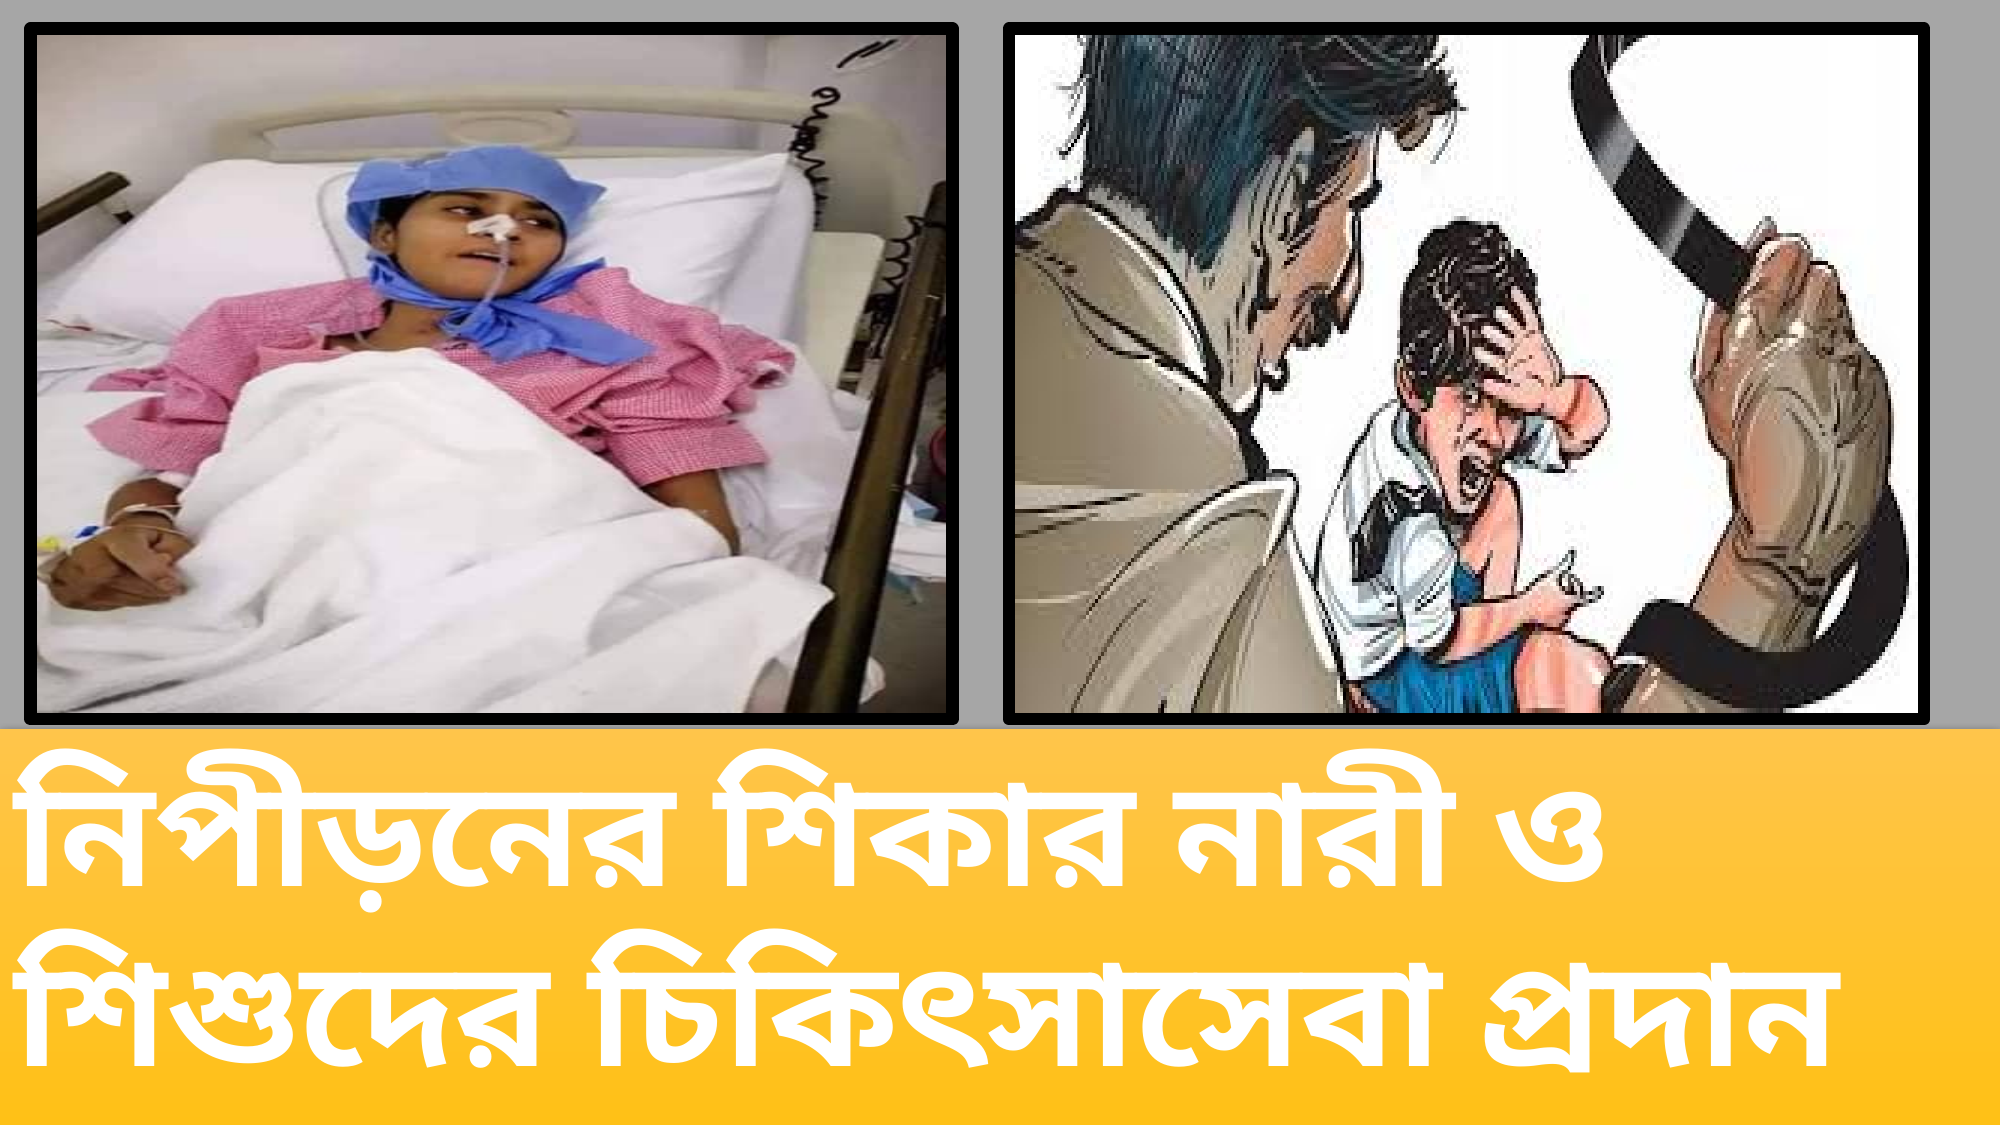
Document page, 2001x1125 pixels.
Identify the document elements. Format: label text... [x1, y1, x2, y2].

picture [1015, 34, 1918, 714]
picture [36, 34, 947, 714]
text_box নিপীড়নের শিকার নারী ও শিশুদের চিকিৎসাসেবা প্রদান করছে । [0, 729, 2000, 1125]
